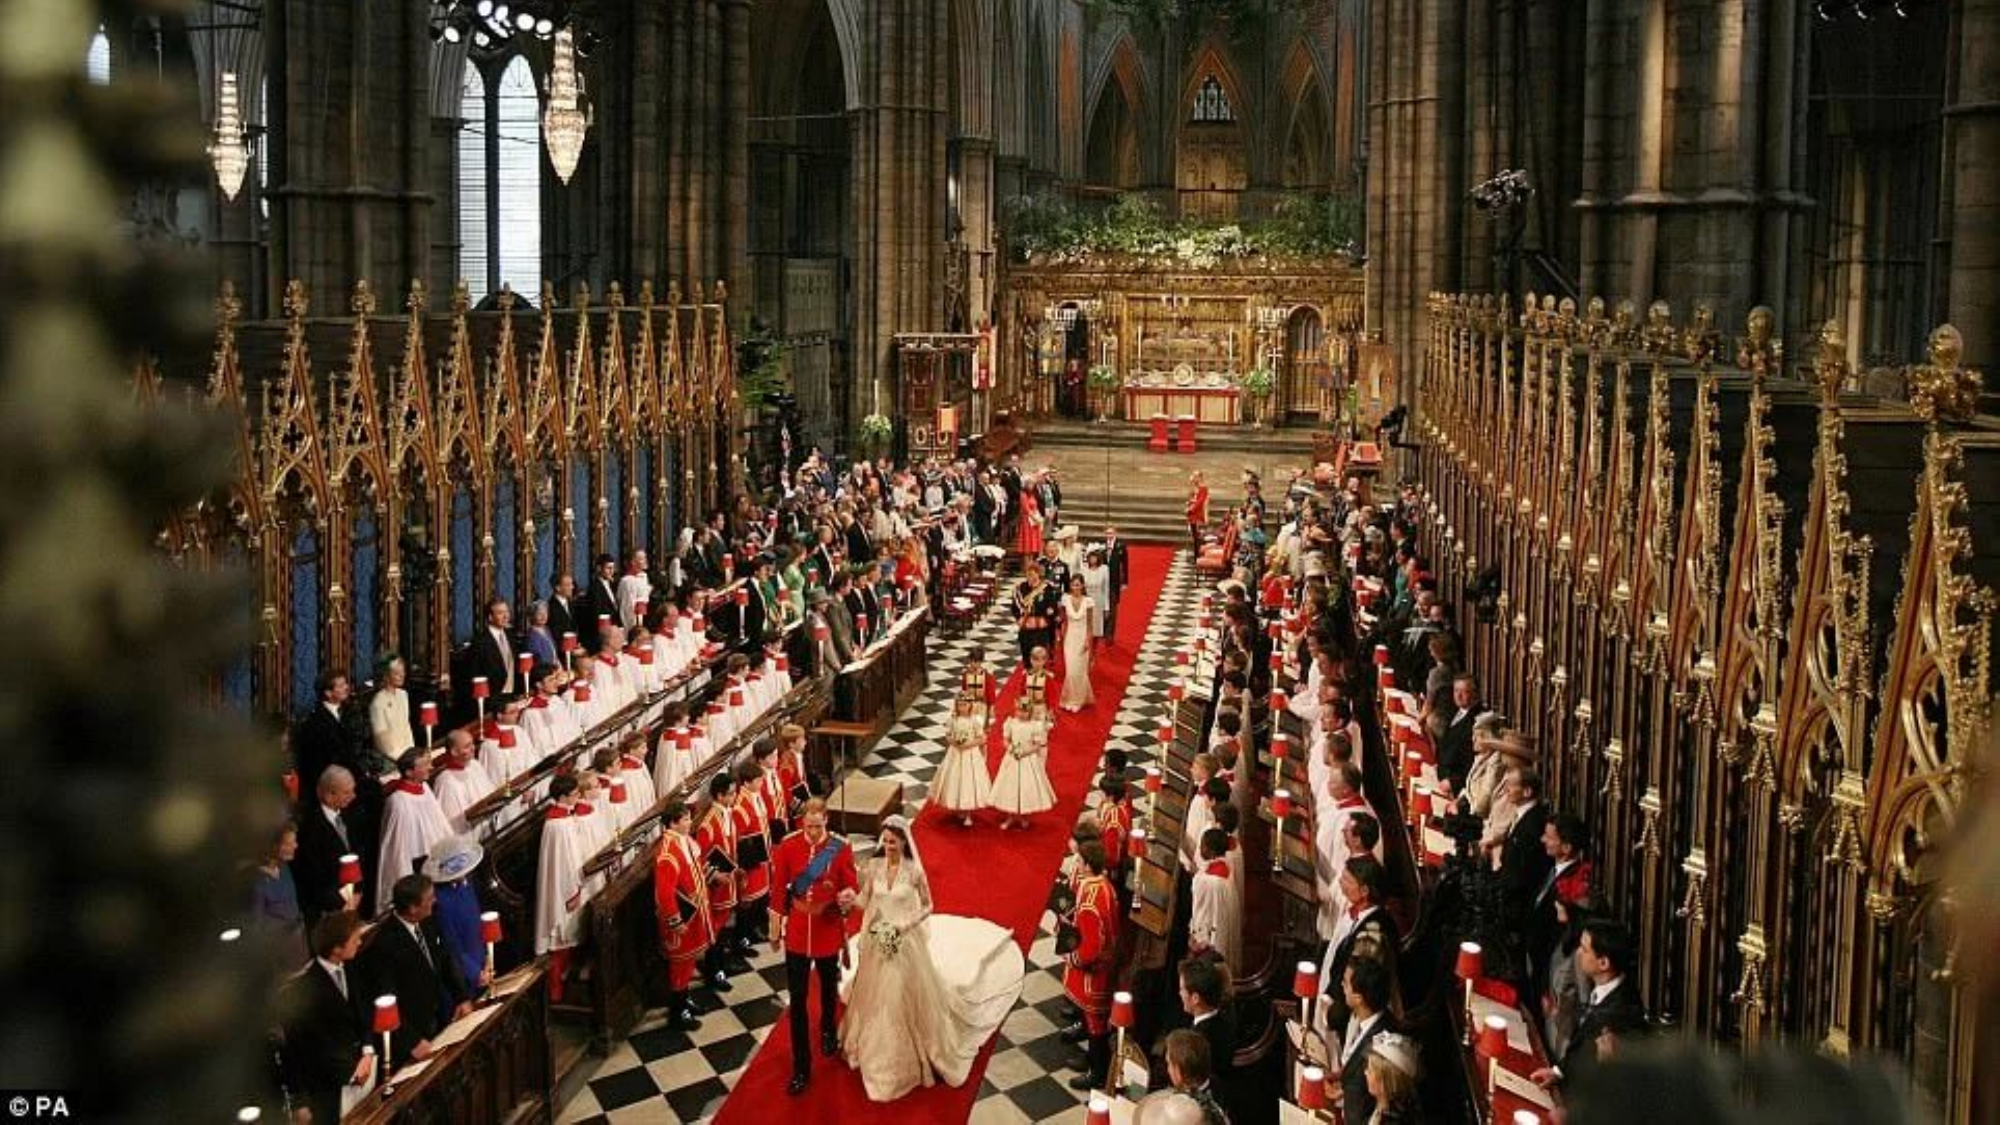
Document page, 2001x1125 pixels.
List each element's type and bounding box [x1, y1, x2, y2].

list [0, 0, 2000, 1125]
